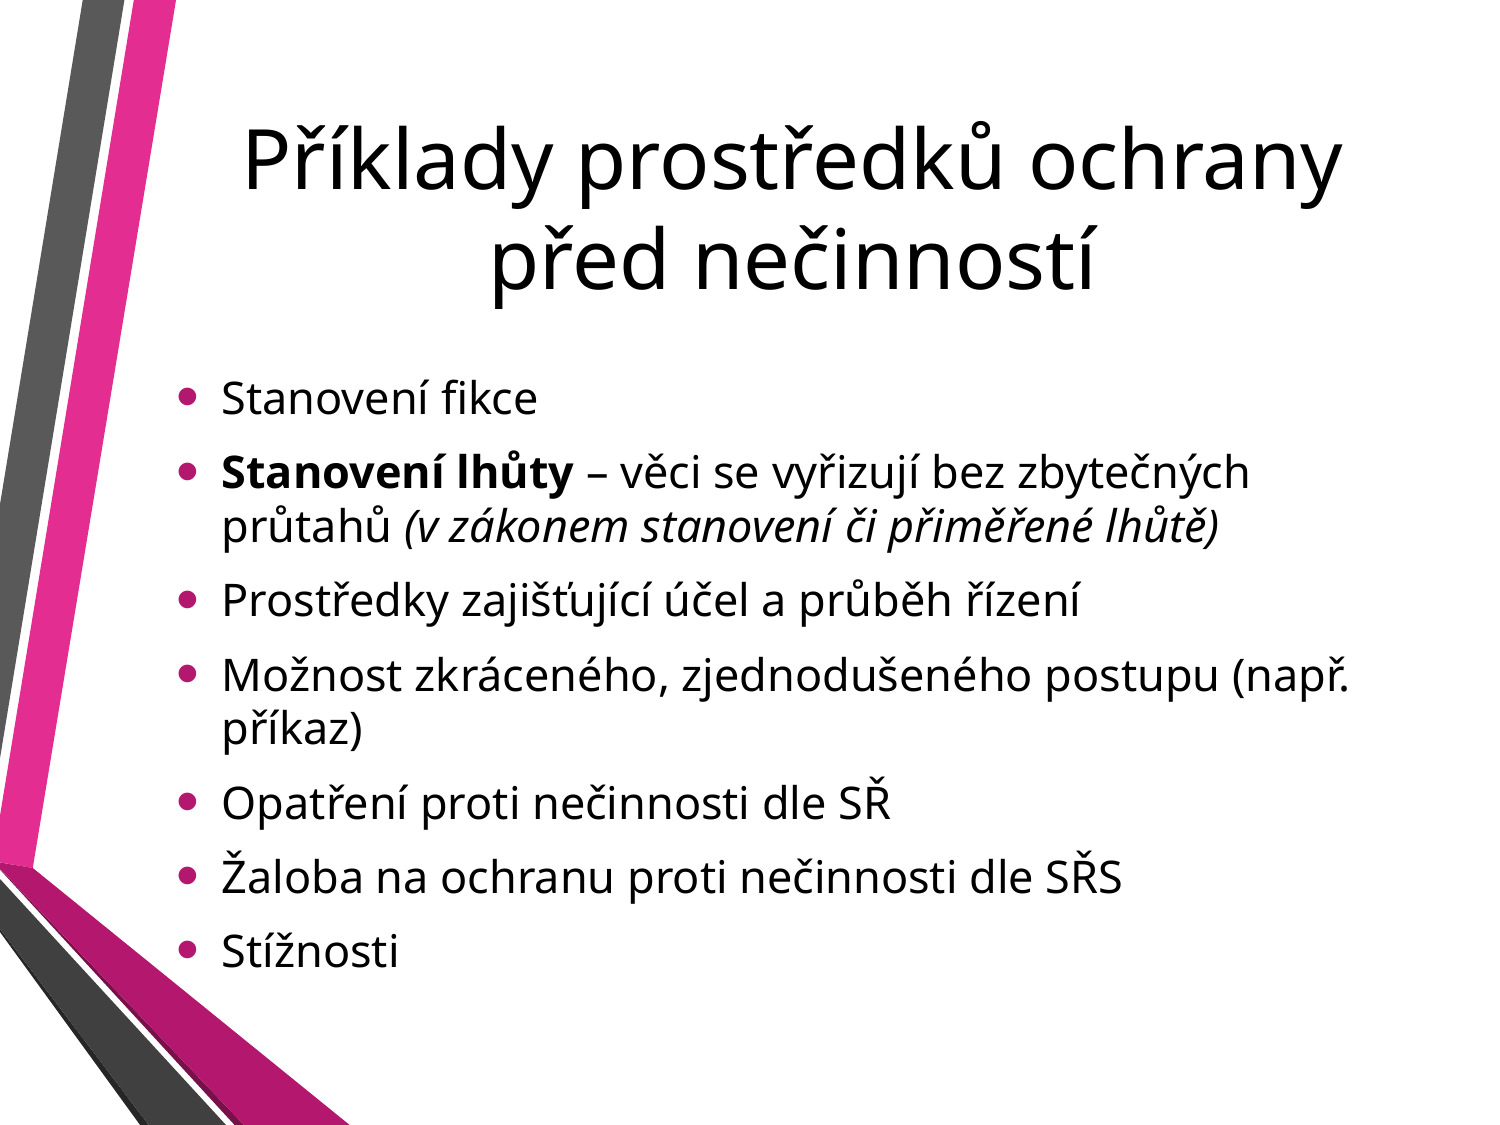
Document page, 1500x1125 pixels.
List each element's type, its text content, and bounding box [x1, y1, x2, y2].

list Stanovení fikce Stanovení lhůty – věci se vyřizují bez zbytečných průtahů (v zákonem stanovení či přiměřené lhůtě) Prostředky zajišťující účel a průběh řízení Možnost zkráceného, zjednodušeného postupu (např. příkaz) Opatření proti nečinnosti dle SŘ Žaloba na ochranu proti nečinnosti dle SŘS Stížnosti [161, 361, 1425, 985]
title Příklady prostředků ochrany před nečinností [161, 75, 1425, 339]
